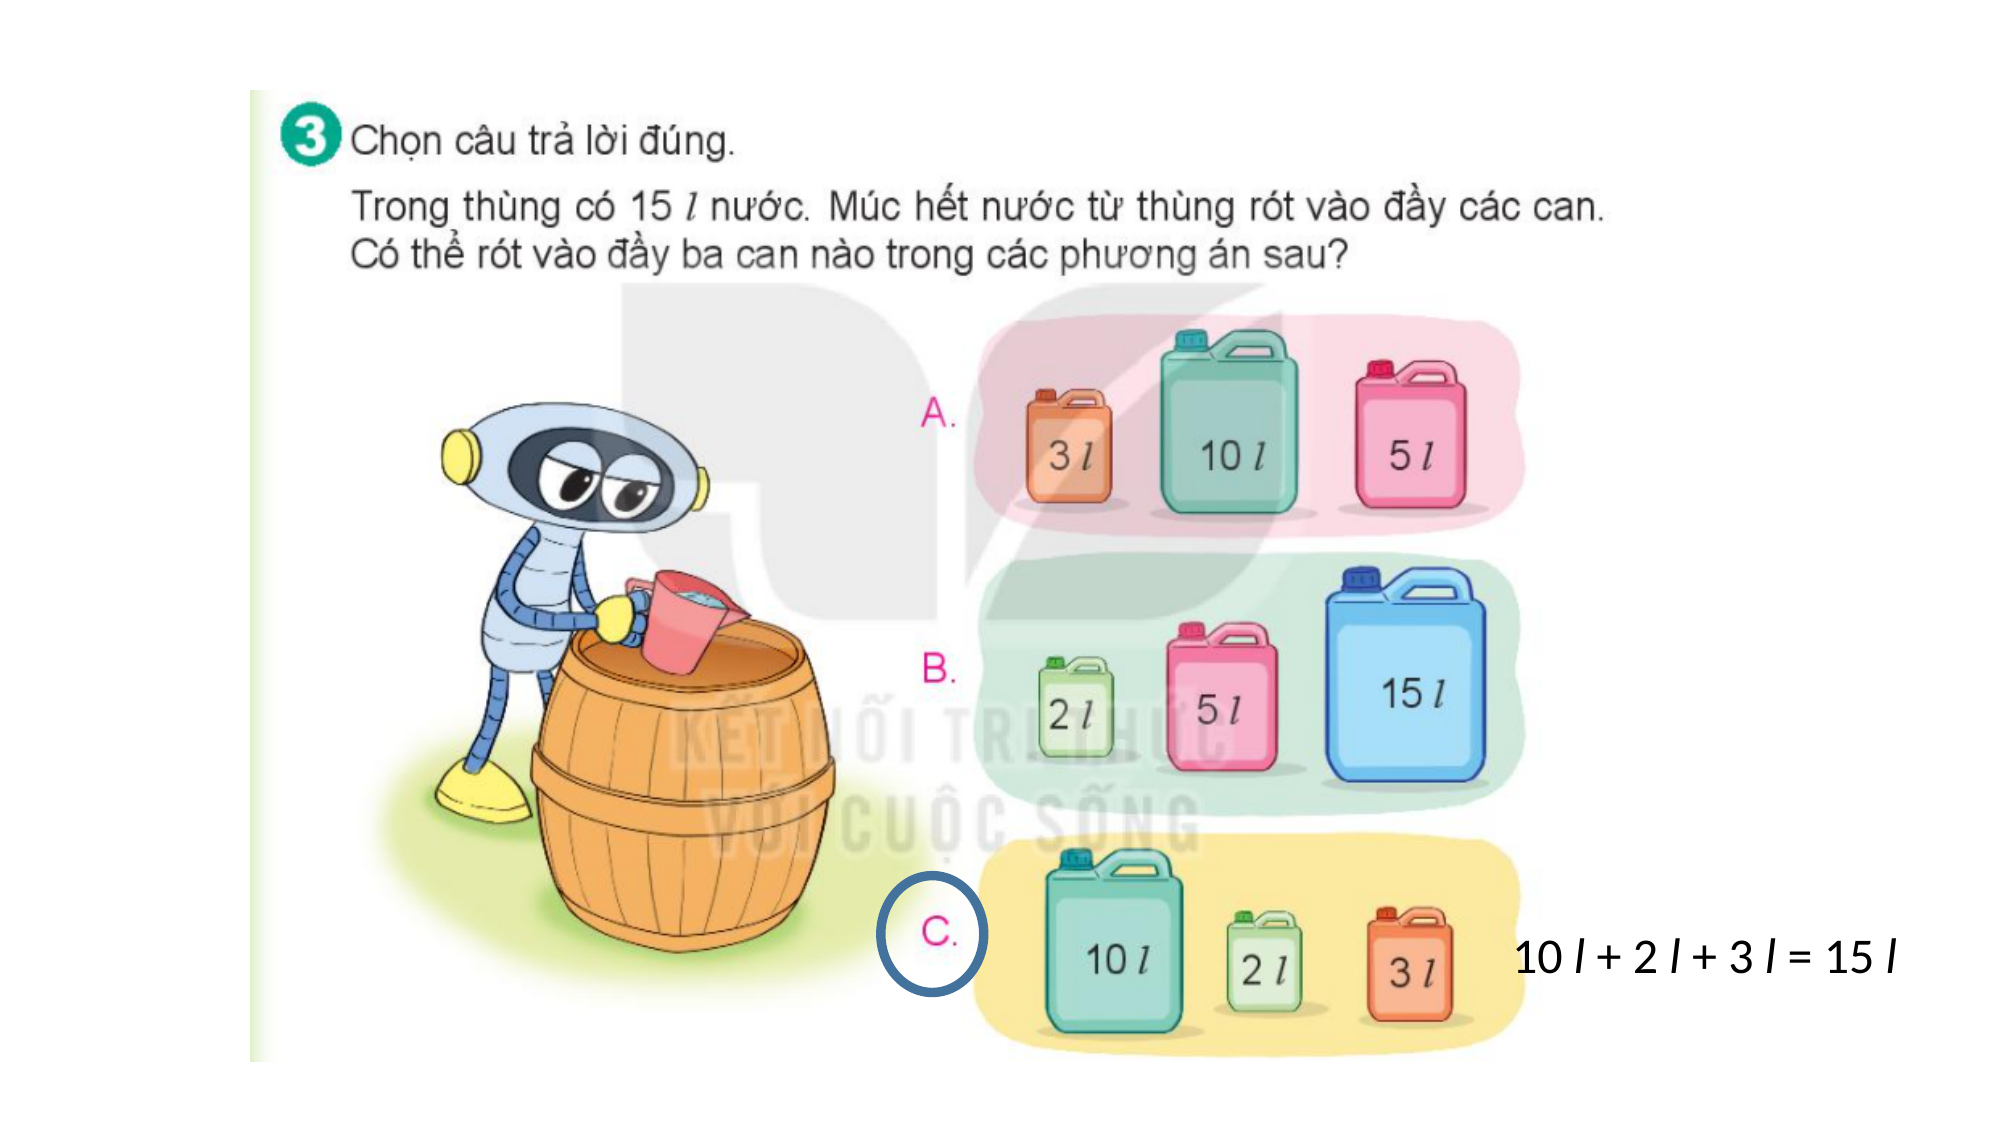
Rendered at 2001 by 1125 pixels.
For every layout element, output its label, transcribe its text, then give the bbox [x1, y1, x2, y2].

picture [250, 90, 1612, 1062]
text_box 10 l + 2 l + 3 l = 15 l [1612, 916, 1990, 992]
